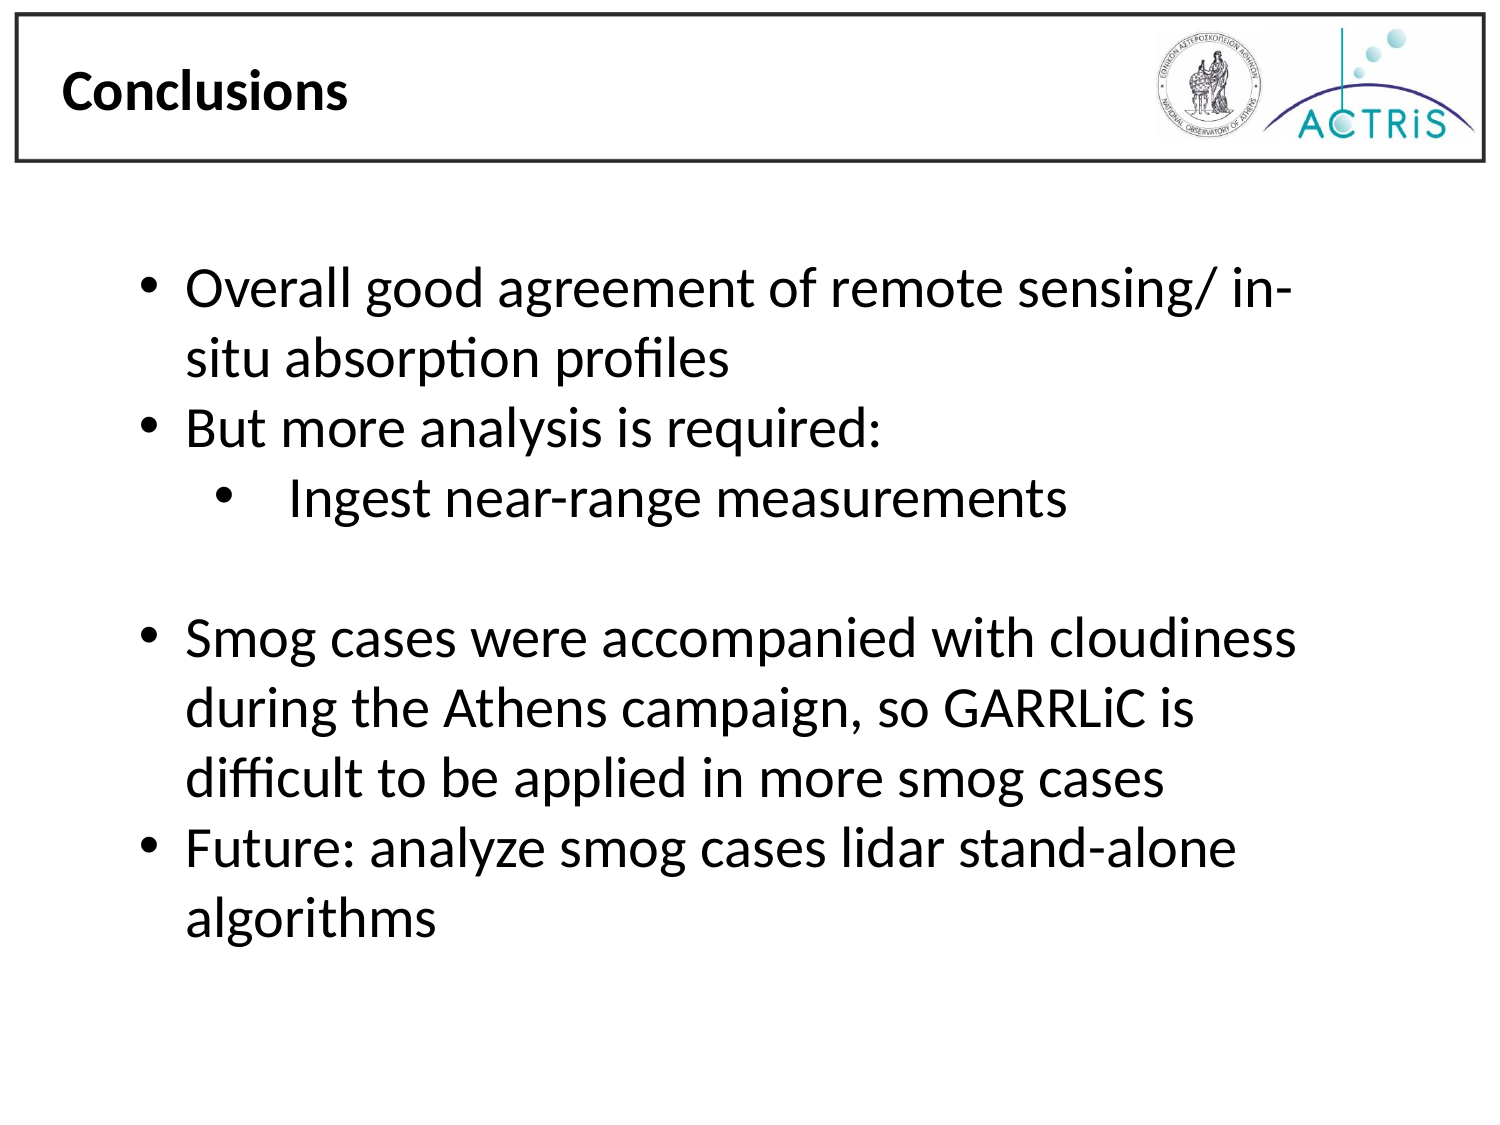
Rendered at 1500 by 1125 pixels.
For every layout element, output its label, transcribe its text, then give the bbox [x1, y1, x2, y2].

picture [14, 12, 1486, 163]
text_box Overall good agreement of remote sensing/ in-situ absorption profiles But more analysis is required: Ingest near-range measurements Smog cases were accompanied with cloudiness during the Athens campaign, so GARRLiC is difficult to be applied in more smog cases Future: analyze smog cases lidar stand-alone algorithms [123, 242, 1376, 1027]
